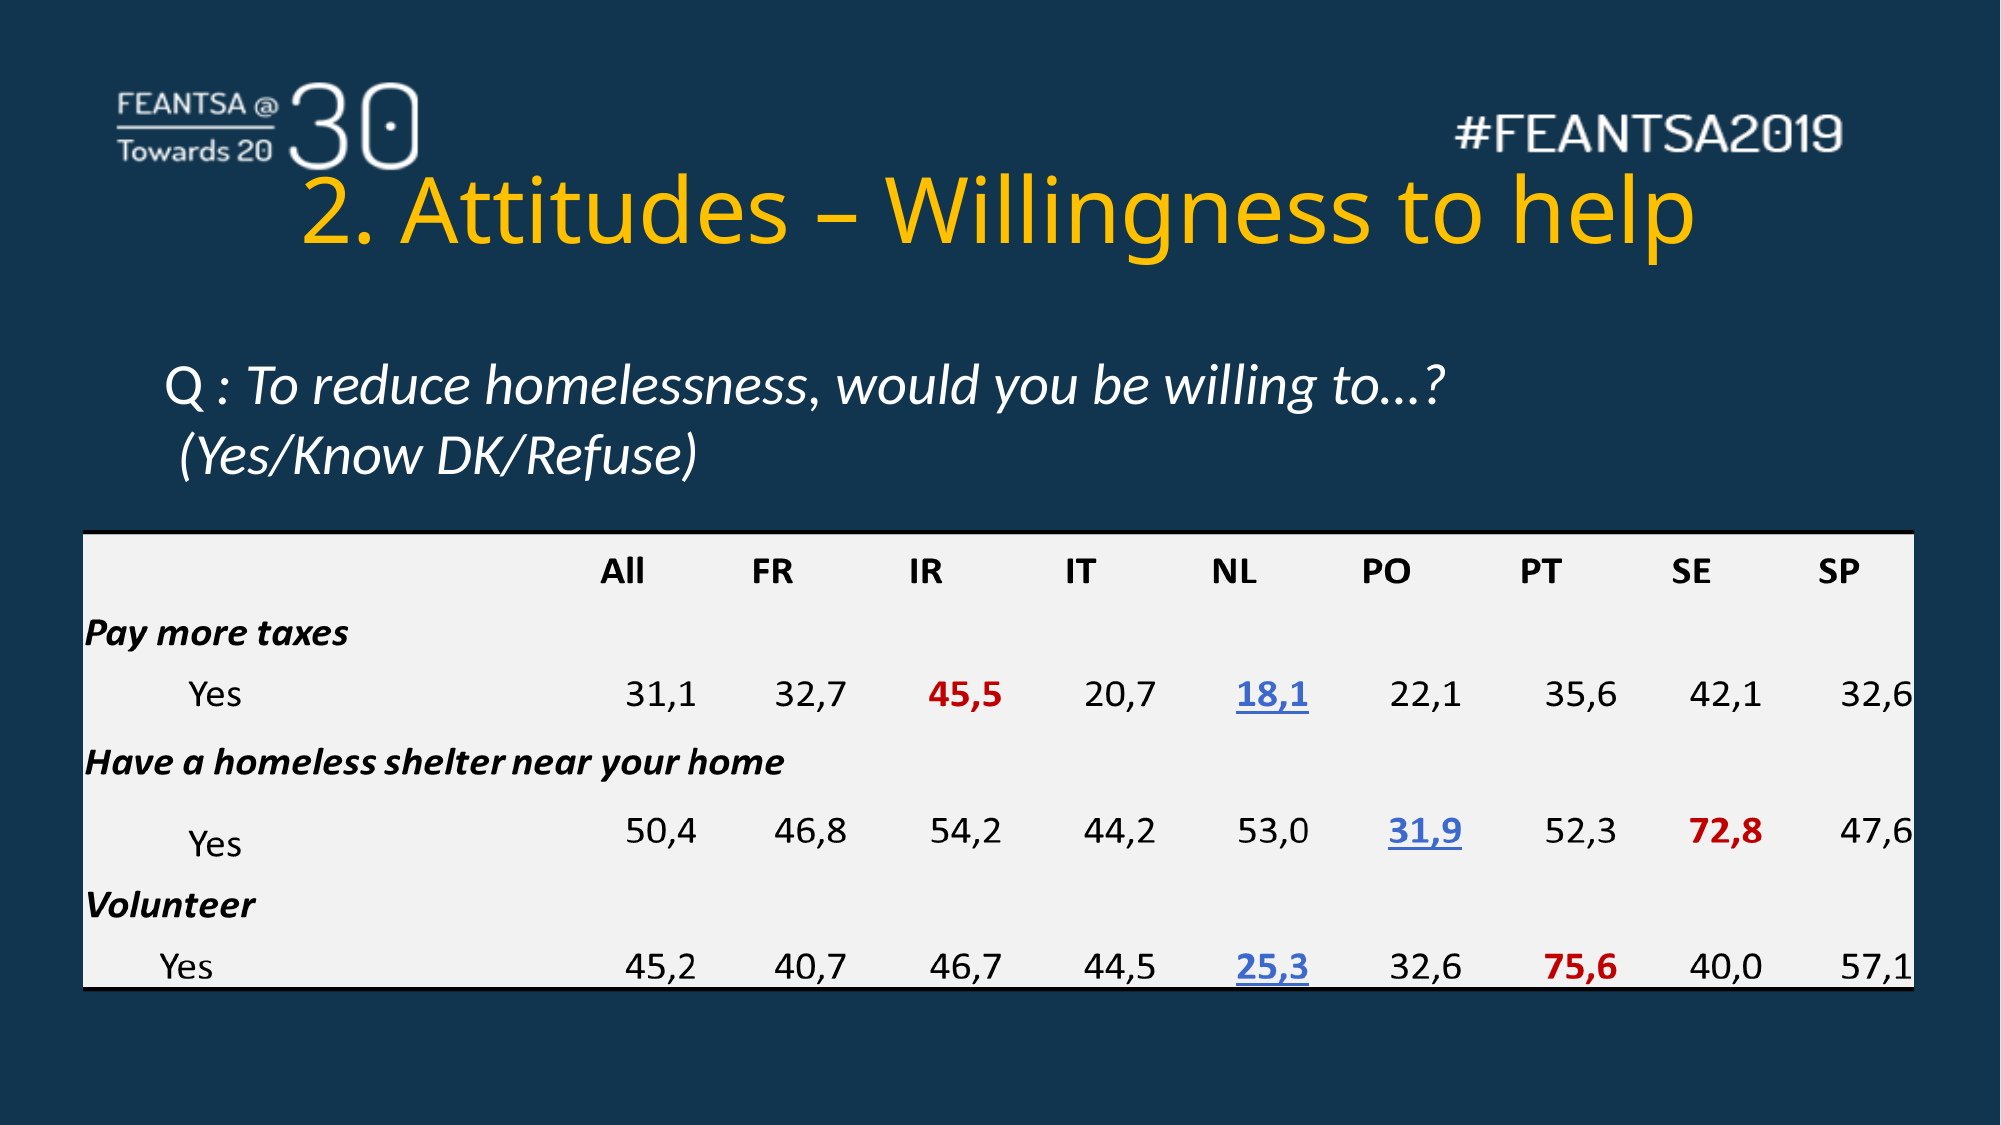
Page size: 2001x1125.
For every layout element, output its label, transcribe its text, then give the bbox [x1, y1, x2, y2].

text_box Q : To reduce homelessness, would you be willing to…? (Yes/Know DK/Refuse) [149, 338, 1888, 529]
title 2. Attitudes – Willingness to help [137, 105, 1863, 323]
picture [0, 0, 2001, 1125]
